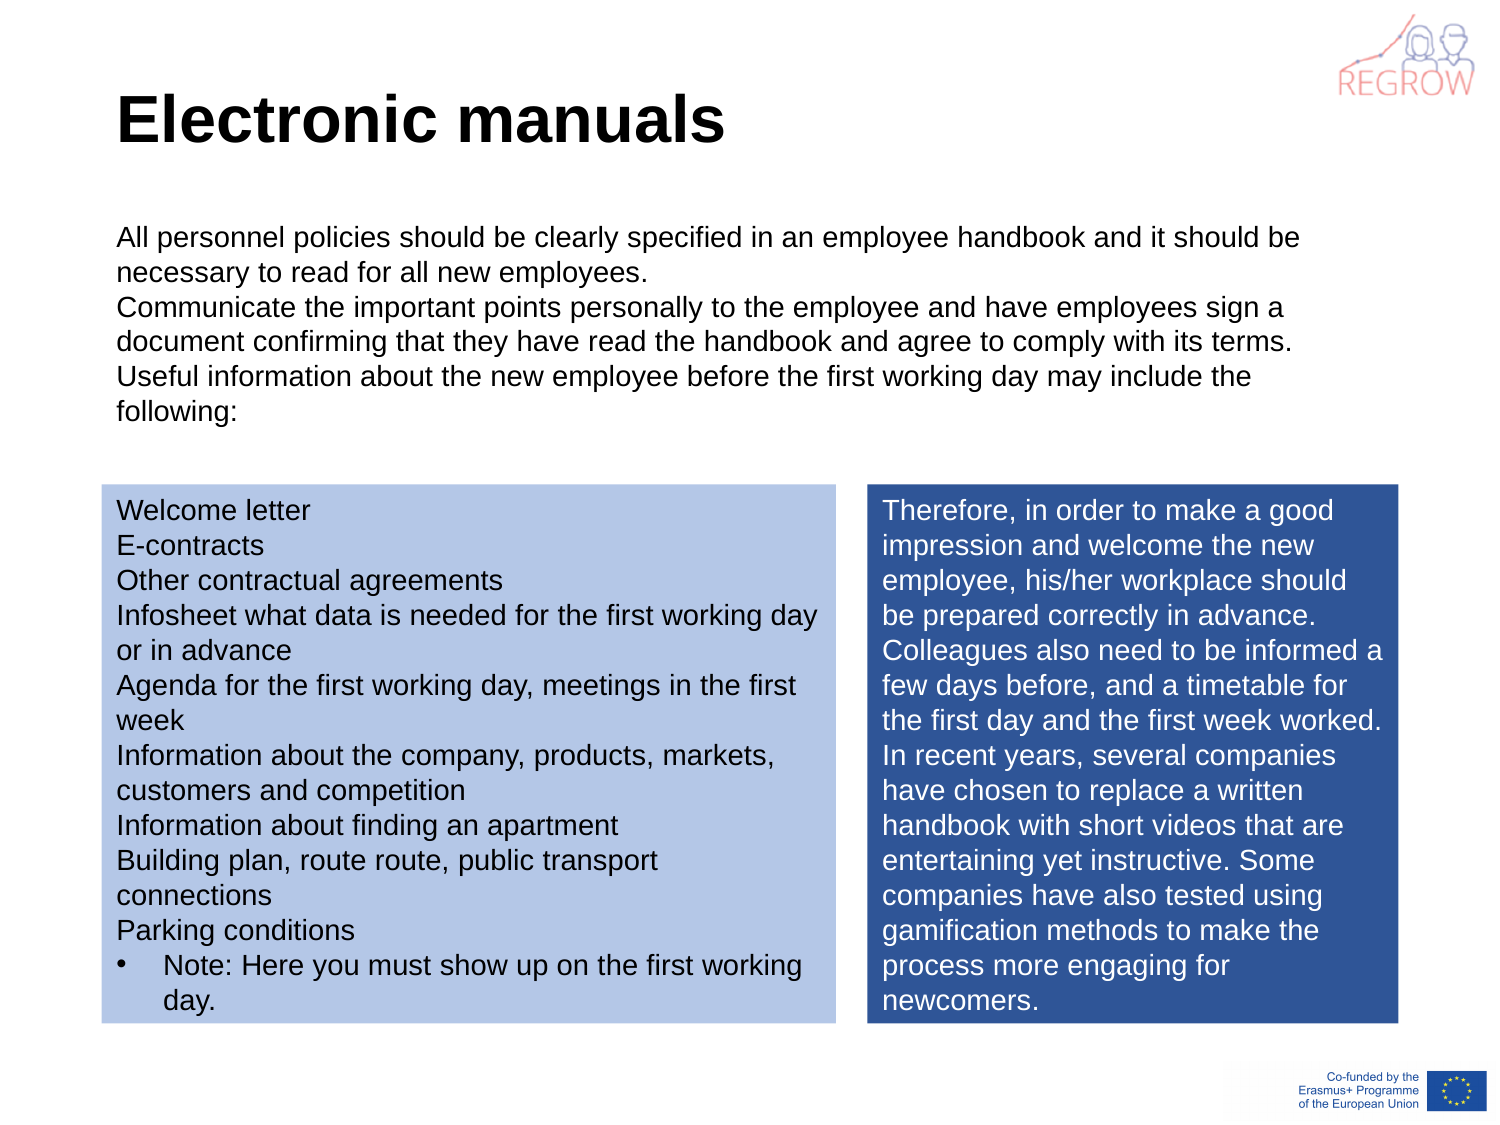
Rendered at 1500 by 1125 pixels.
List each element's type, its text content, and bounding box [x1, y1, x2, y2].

picture [1223, 1061, 1496, 1121]
text_box All personnel policies should be clearly specified in an employee handbook and it should be necessary to read for all new employees. Communicate the important points personally to the employee and have employees sign a document confirming that they have read the handbook and agree to comply with its terms. Useful information about the new employee before the first working day may include the following: [101, 210, 1322, 436]
picture [1325, 3, 1487, 112]
text_box Welcome letter E-contracts Other contractual agreements Infosheet what data is needed for the first working day or in advance Agenda for the first working day, meetings in the first week Information about the company, products, markets, customers and competition Information about finding an apartment Building plan, route route, public transport connections Parking conditions Note: Here you must show up on the first working day. [101, 484, 836, 1024]
text_box Therefore, in order to make a good impression and welcome the new employee, his/her workplace should be prepared correctly in advance. Colleagues also need to be informed a few days before, and a timetable for the first day and the first week worked. In recent years, several companies have chosen to replace a written handbook with short videos that are entertaining yet instructive. Some companies have also tested using gamification methods to make the process more engaging for newcomers. [867, 484, 1399, 1024]
text_box Electronic manuals [101, 68, 1093, 163]
